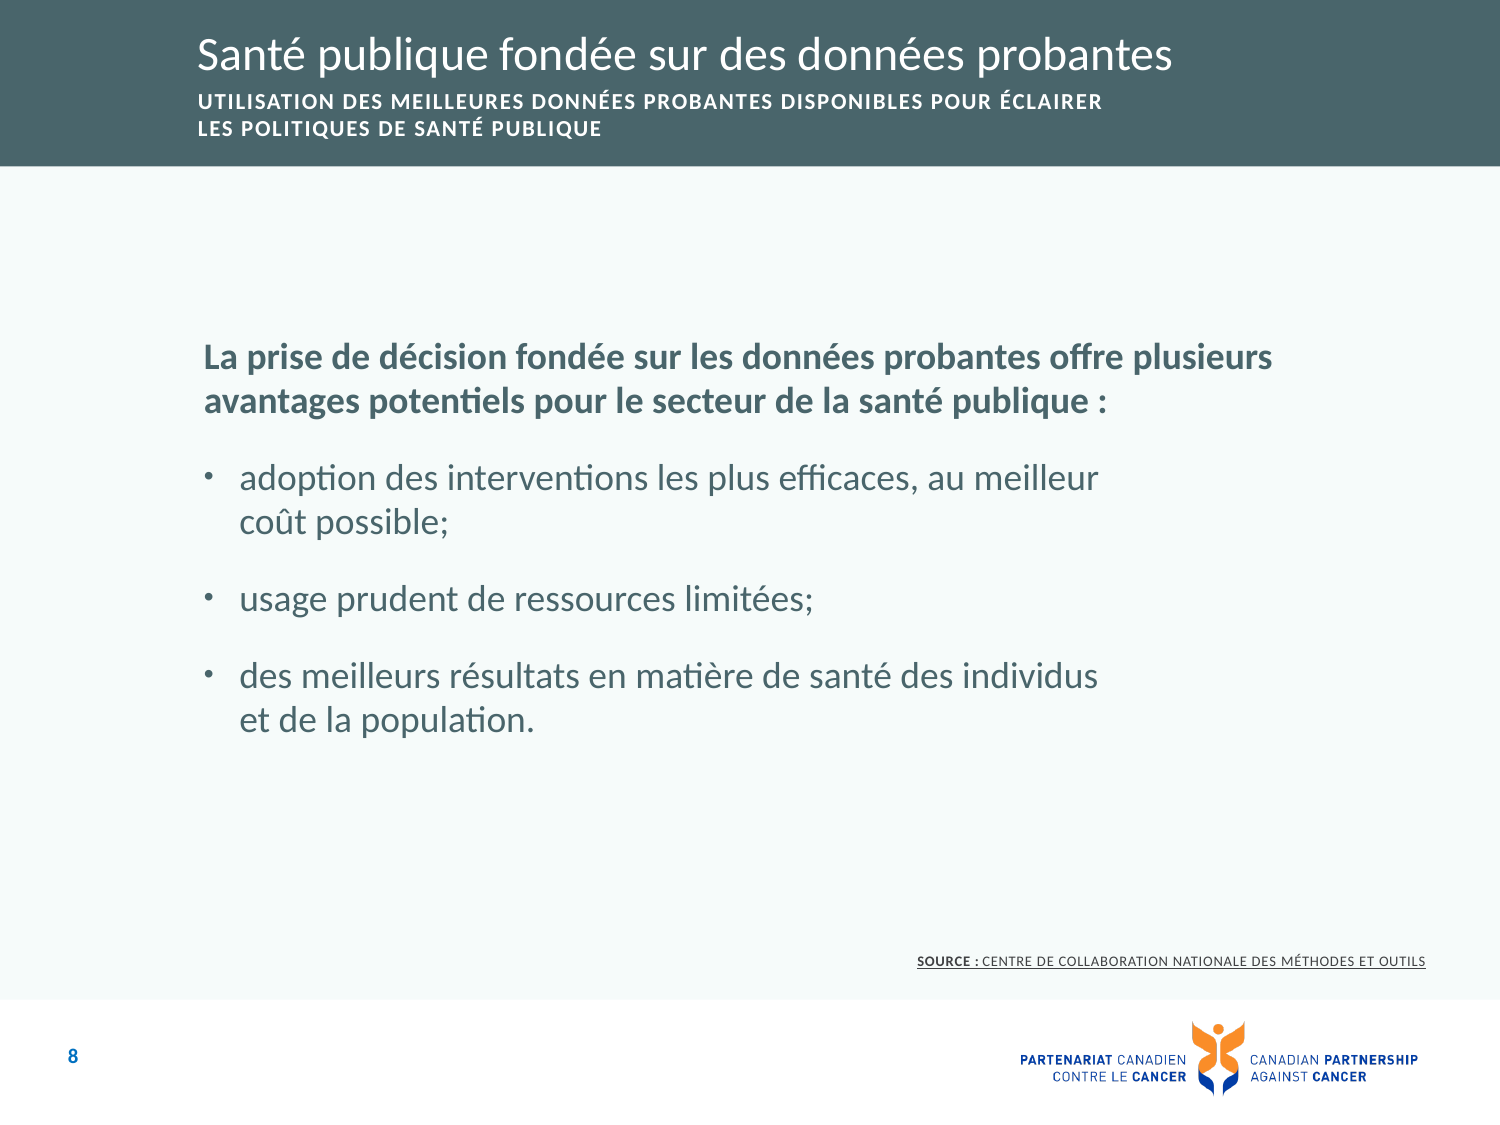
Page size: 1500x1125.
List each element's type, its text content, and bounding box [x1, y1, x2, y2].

text_box La prise de décision fondée sur les données probantes offre plusieurs avantages potentiels pour le secteur de la santé publique : adoption des interventions les plus efficaces, au meilleur coût possible; usage prudent de ressources limitées; des meilleurs résultats en matière de santé des individus et de la population. [188, 326, 1311, 929]
text_box Source : Centre de collaboration nationale des méthodes et outils [513, 930, 1441, 978]
text_box Utilisation des meilleures données probantes disponibles pour éclairer les politiques de santé publique [182, 77, 1258, 149]
title Santé publique fondée sur des données probantes [183, 23, 1258, 77]
picture [1019, 1021, 1419, 1097]
slide_number 8 [53, 1035, 120, 1095]
